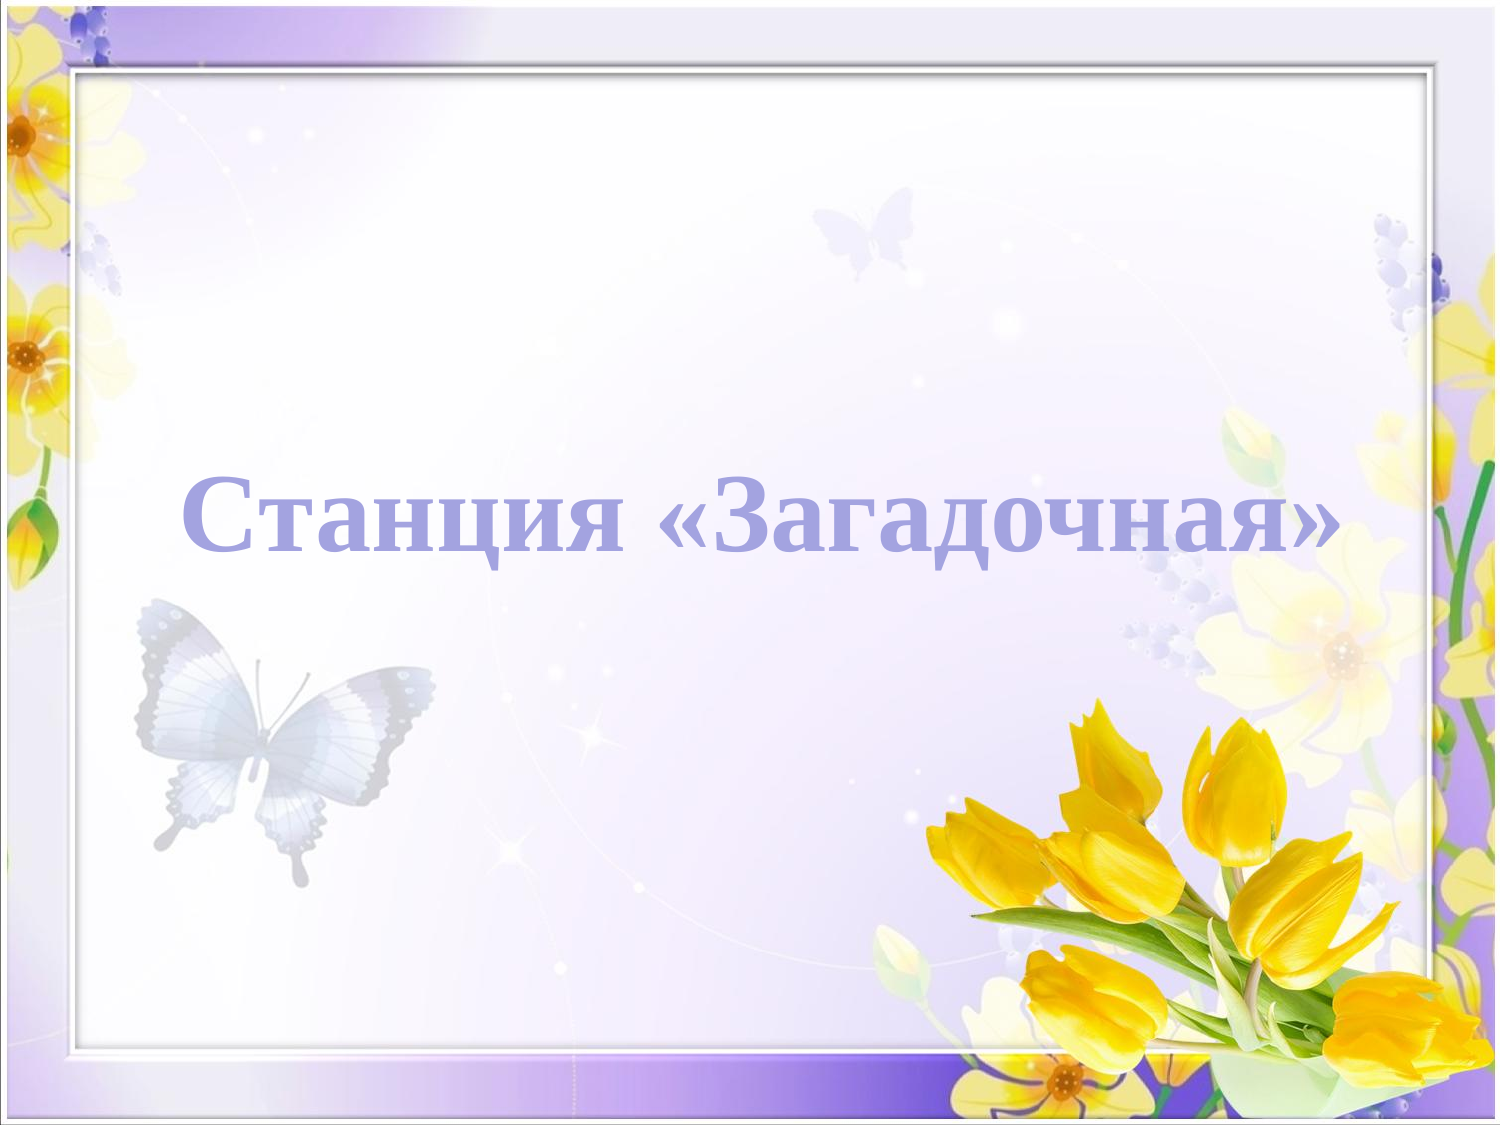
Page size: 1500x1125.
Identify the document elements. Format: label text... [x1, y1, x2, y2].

title Станция «Загадочная» [50, 437, 1475, 576]
picture [0, 0, 1500, 1125]
